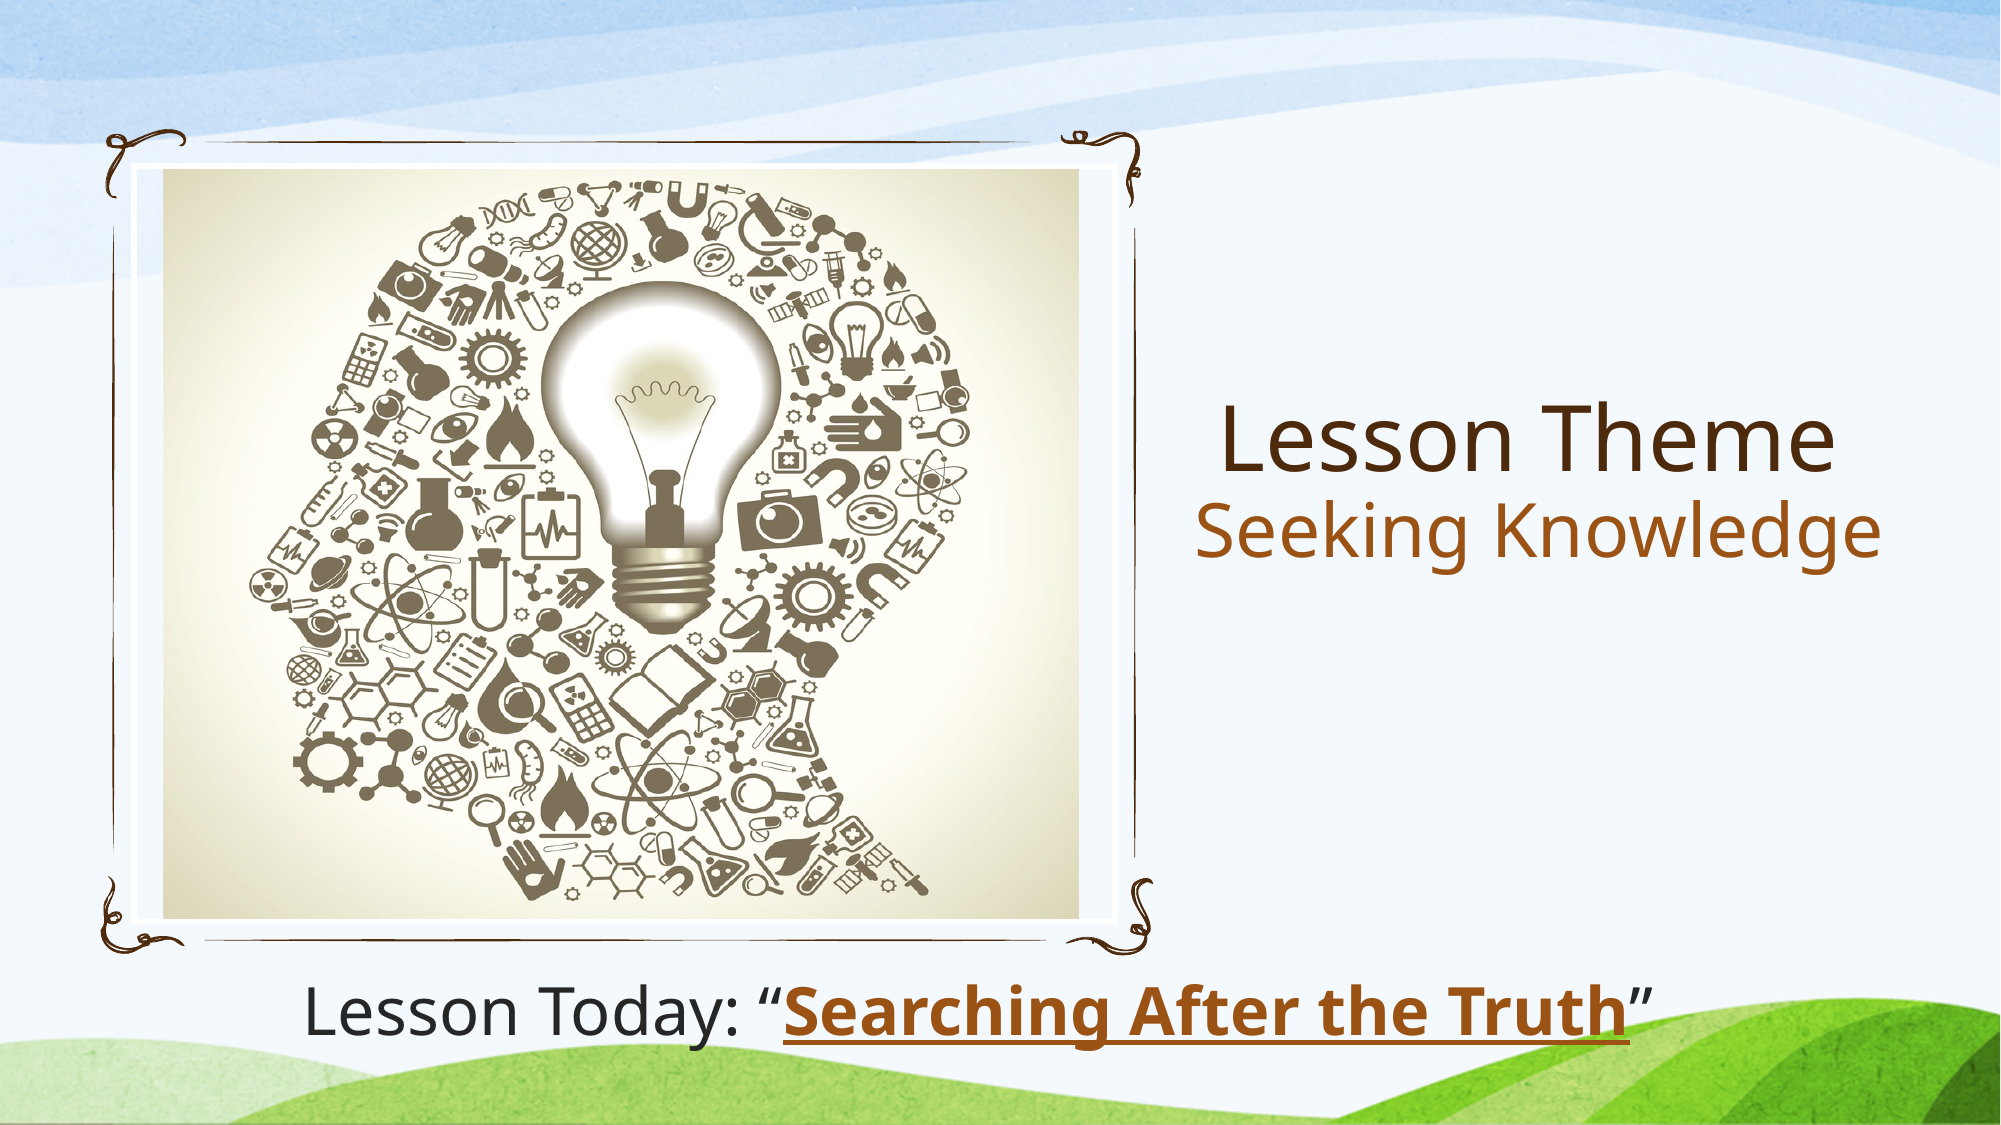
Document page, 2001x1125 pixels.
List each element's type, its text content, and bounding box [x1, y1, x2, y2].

list Seeking Knowledge [1162, 475, 1917, 685]
text_box Lesson Today: “Searching After the Truth” [39, 961, 1917, 1107]
picture [0, 0, 2001, 1125]
title Lesson Theme [1202, 307, 1876, 475]
